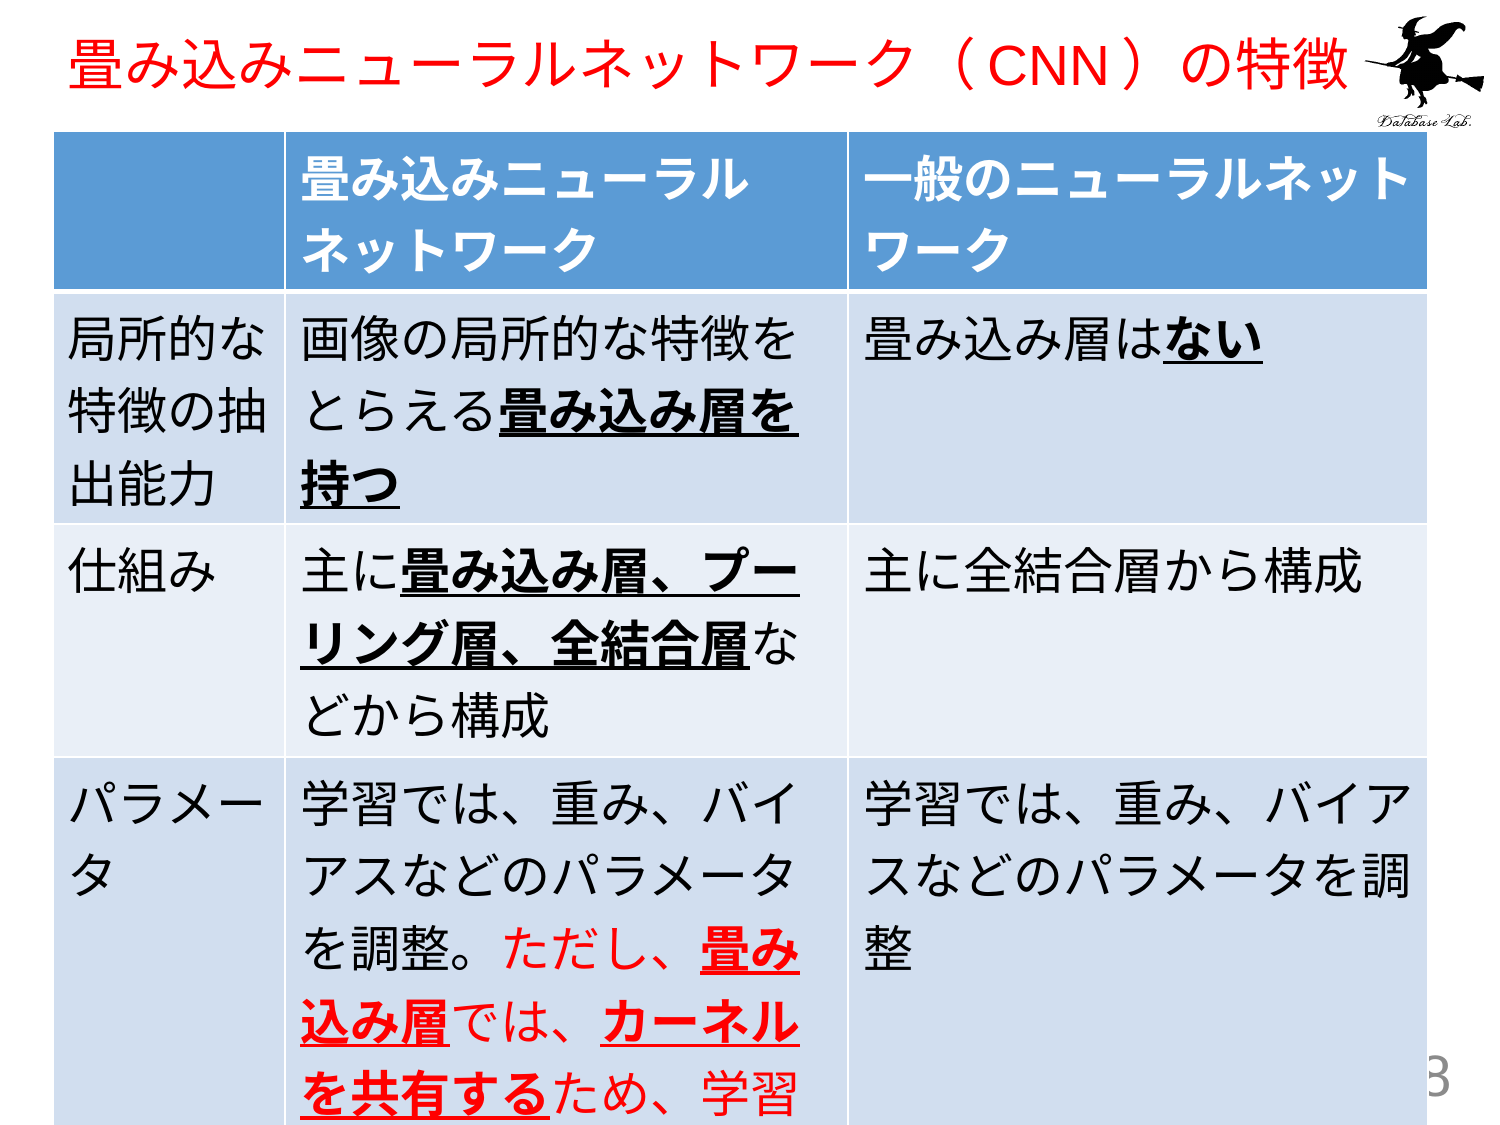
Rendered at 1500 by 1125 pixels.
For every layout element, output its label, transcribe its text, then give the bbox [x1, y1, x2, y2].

table_cell 学習では、重み、バイアスなどのパラメータを調整 [849, 758, 1427, 1125]
table_cell 主に全結合層から構成 [849, 525, 1427, 756]
slide_number 28 [1429, 1042, 1467, 1103]
table_cell 画像の局所的な特徴をとらえる畳み込み層を持つ [286, 294, 847, 523]
table_cell パラメータ [54, 758, 284, 1125]
title 畳み込みニューラルネットワーク（CNN）の特徴 [52, 28, 1441, 106]
table_cell 主に畳み込み層、プーリング層、全結合層などから構成 [286, 525, 847, 756]
table_cell 畳み込み層はない [849, 294, 1427, 523]
table_header [54, 132, 284, 289]
table_cell 仕組み [54, 525, 284, 756]
table_header 畳み込みニューラルネットワーク [286, 132, 847, 289]
picture [1362, 14, 1486, 130]
table_header 一般のニューラルネットワーク [849, 132, 1427, 289]
table_cell 学習では、重み、バイアスなどのパラメータを調整。ただし、畳み込み層では、カーネルを共有するため、学習が効率化 [286, 758, 847, 1125]
table_cell 局所的な特徴の抽出能力 [54, 294, 284, 523]
